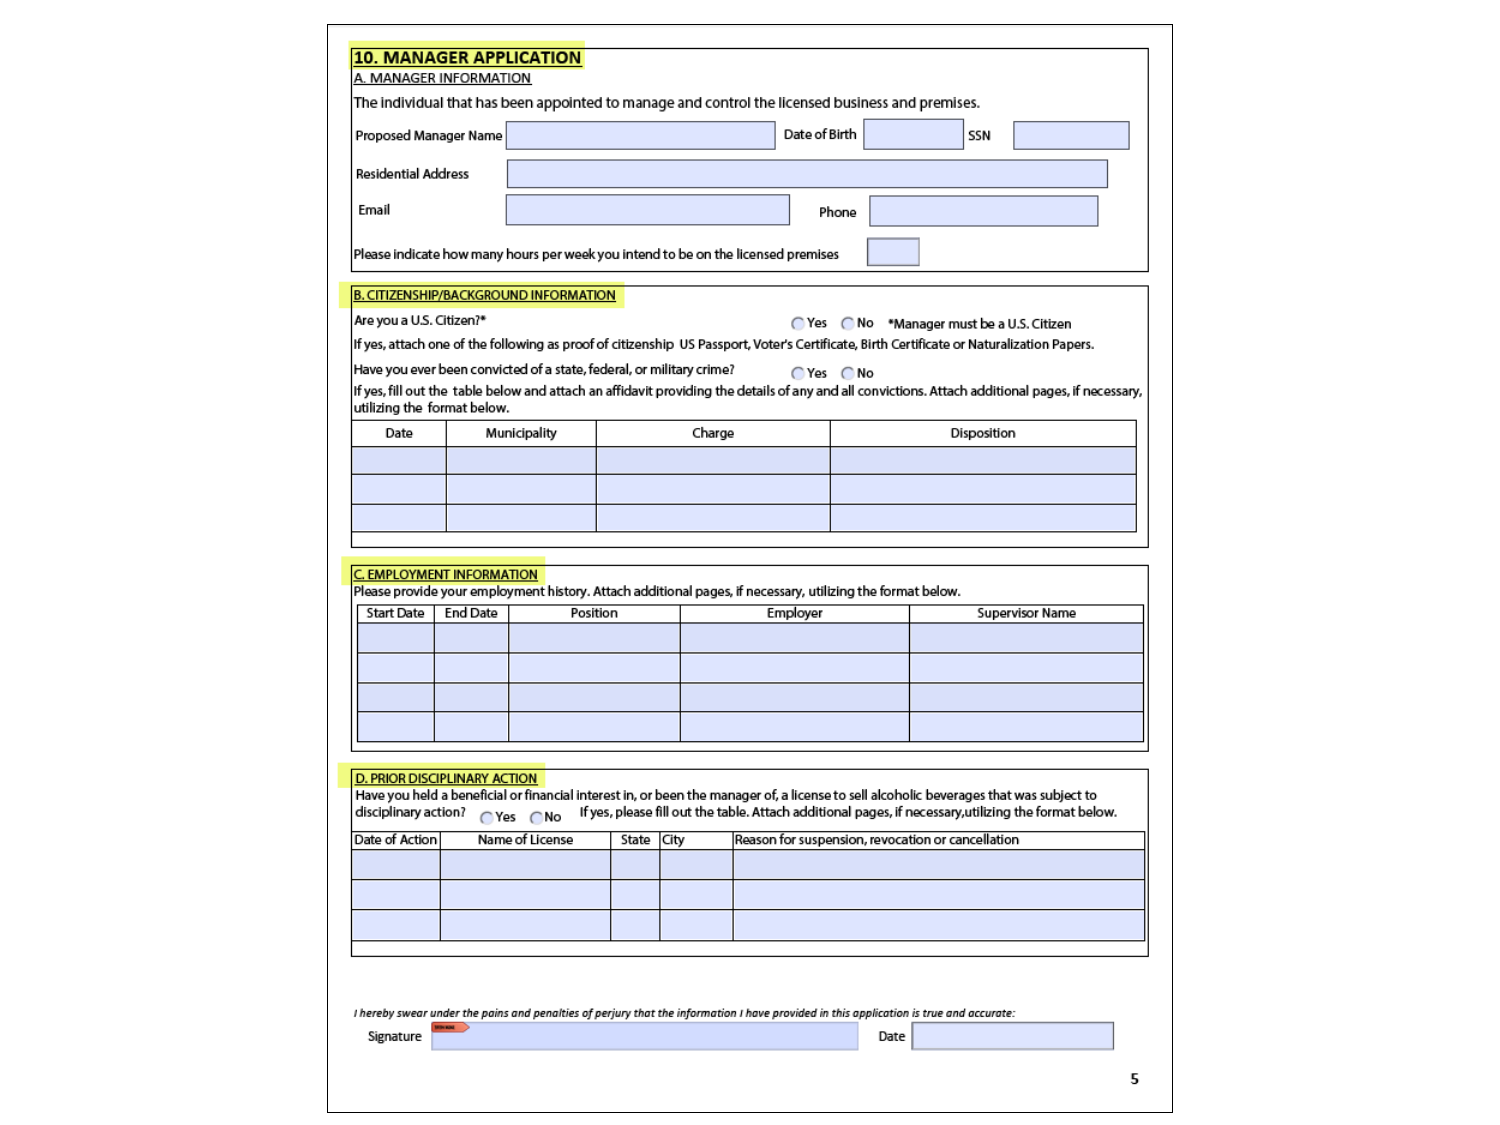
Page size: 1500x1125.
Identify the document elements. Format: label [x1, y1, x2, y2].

picture [327, 24, 1173, 1113]
